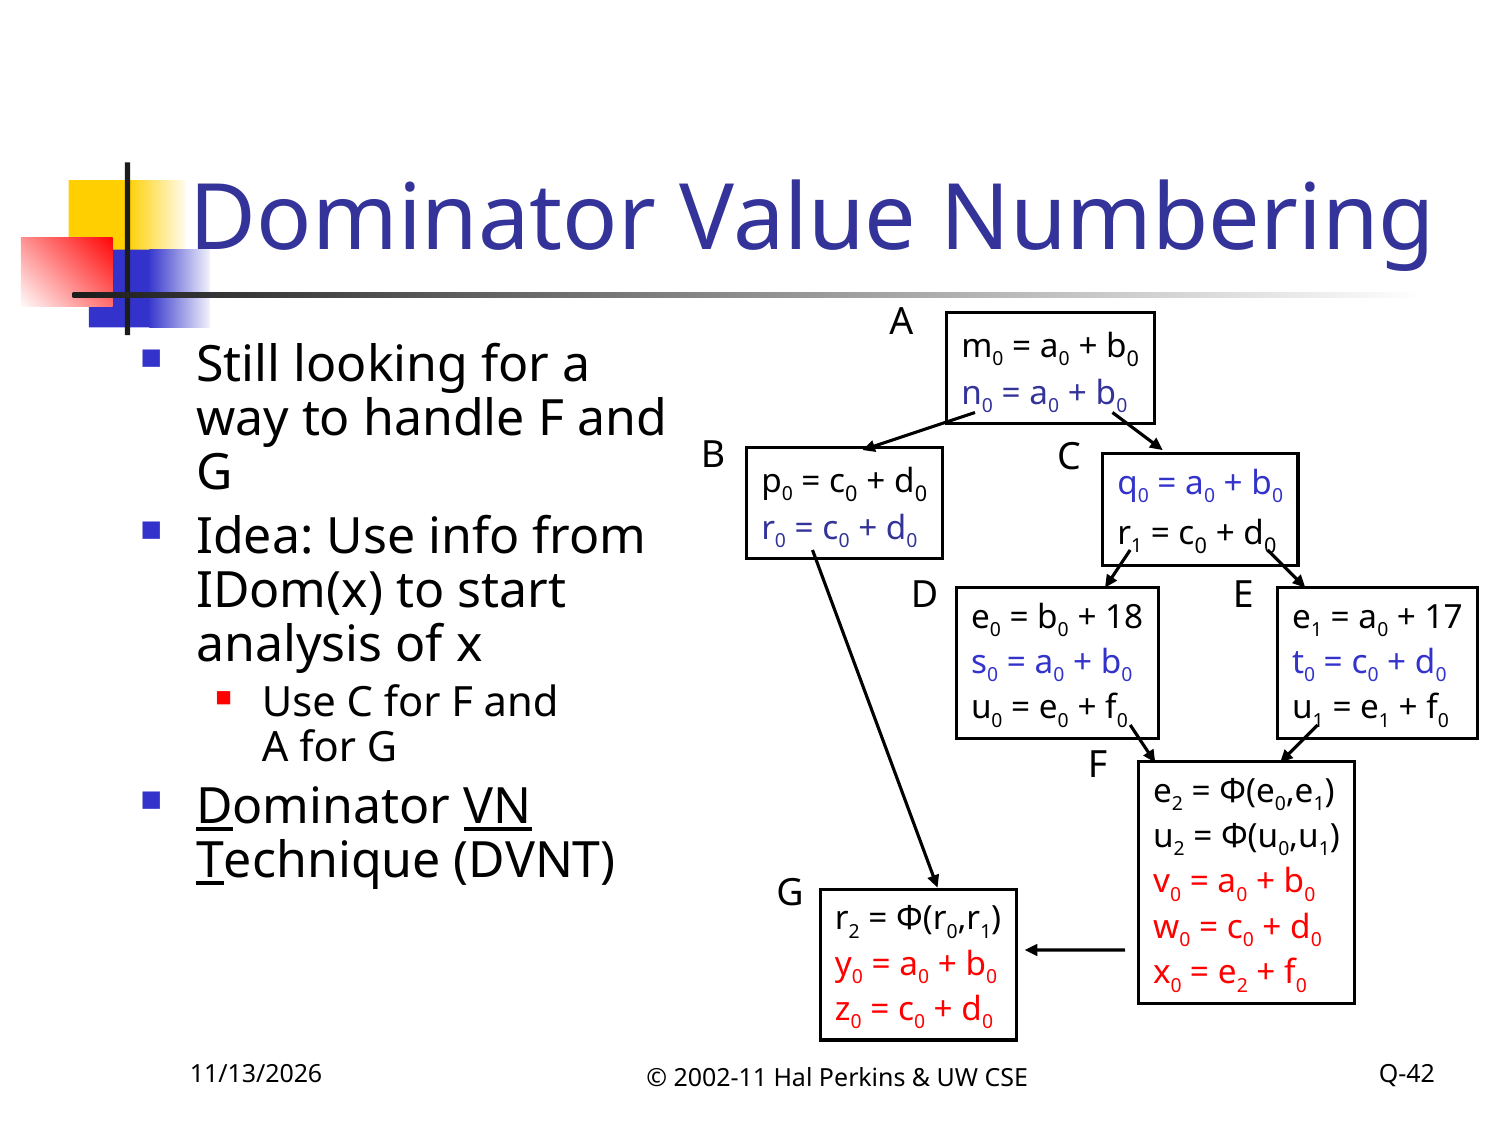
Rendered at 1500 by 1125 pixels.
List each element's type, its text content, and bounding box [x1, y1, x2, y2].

text_box D [896, 562, 954, 623]
text_box E [1218, 562, 1269, 623]
text_box p0 = c0 + d0 r0 = c0 + d0 [746, 447, 943, 559]
text_box e2 = Φ(e0,e1) u2 = Φ(u0,u1) v0 = a0 + b0 w0 = c0 + d0 x0 = e2 + f0 [1138, 761, 1355, 1004]
text_box G [761, 860, 819, 920]
text_box [1280, 724, 1318, 763]
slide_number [174, 1023, 488, 1100]
text_box e1 = a0 + 17 t0 = c0 + d0 u1 = e1 + f0 [1277, 587, 1478, 739]
text_box [862, 412, 976, 452]
text_box [1267, 549, 1306, 588]
list Still looking for a way to handle F and G Idea: Use info from IDom(x) to start analysis of x Use C for F and A for G Dominator VN Technique (DVNT) [125, 331, 700, 1006]
title Dominator Value Numbering [174, 35, 1454, 275]
text_box r2 = Φ(r0,r1) y0 = a0 + b0 z0 = c0 + d0 [820, 889, 1017, 1041]
text_box q0 = a0 + b0 r1 = c0 + d0 [1102, 453, 1298, 566]
text_box A [874, 289, 928, 350]
text_box m0 = a0 + b0 n0 = a0 + b0 [946, 312, 1155, 424]
text_box C [1042, 424, 1096, 485]
text_box [1112, 412, 1163, 451]
text_box F [1073, 732, 1123, 793]
footer © 2002-11 Hal Perkins & UW CSE [599, 1023, 1076, 1100]
slide_number Q-42 [1137, 1023, 1451, 1100]
text_box [1105, 549, 1131, 588]
text_box [1130, 724, 1156, 763]
text_box e0 = b0 + 18 s0 = a0 + b0 u0 = e0 + f0 [956, 587, 1159, 739]
text_box [1024, 943, 1126, 957]
text_box [812, 549, 940, 888]
text_box B [700, 422, 740, 483]
